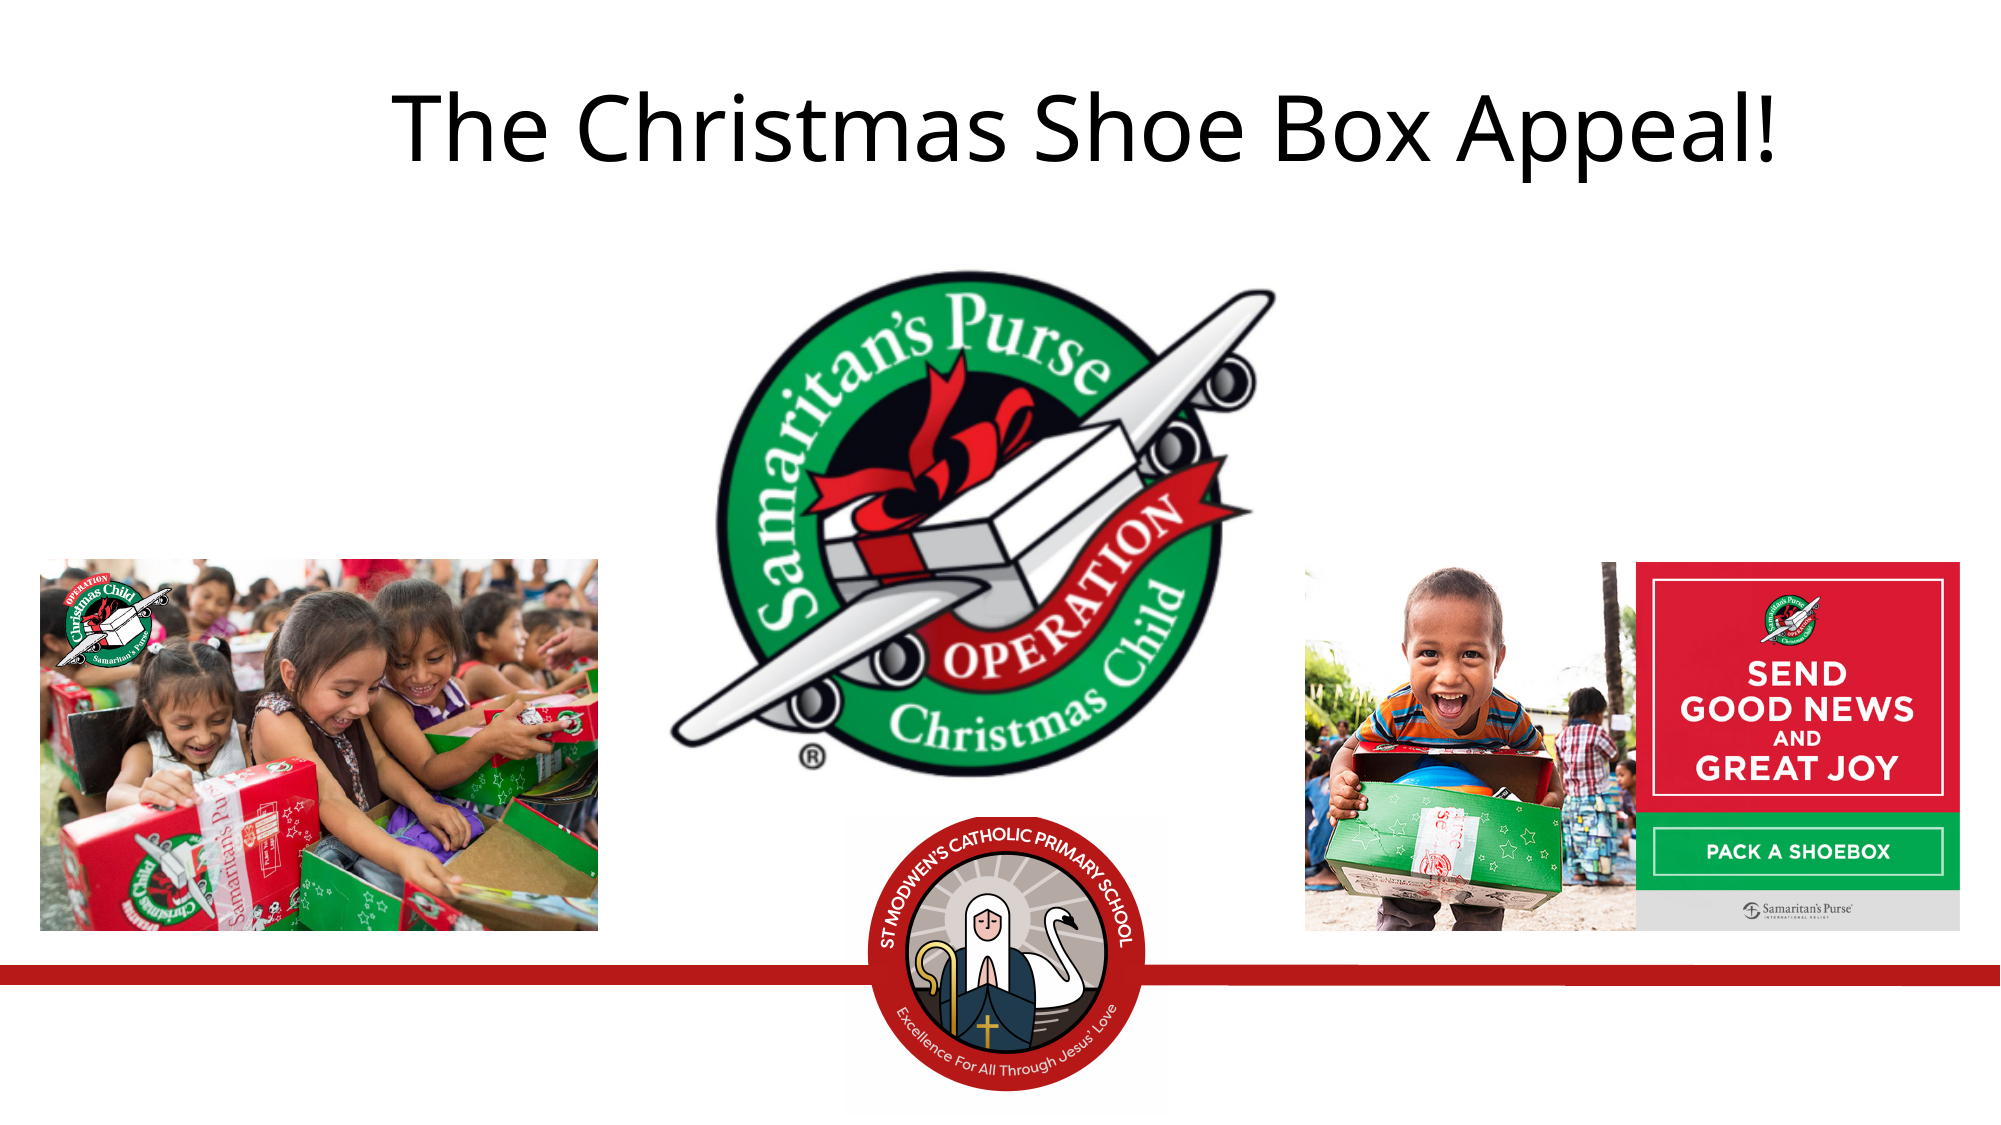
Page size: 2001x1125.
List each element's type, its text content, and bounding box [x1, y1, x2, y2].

text_box The Christmas Shoe Box Appeal! [377, 62, 1814, 187]
picture [39, 215, 1960, 1115]
